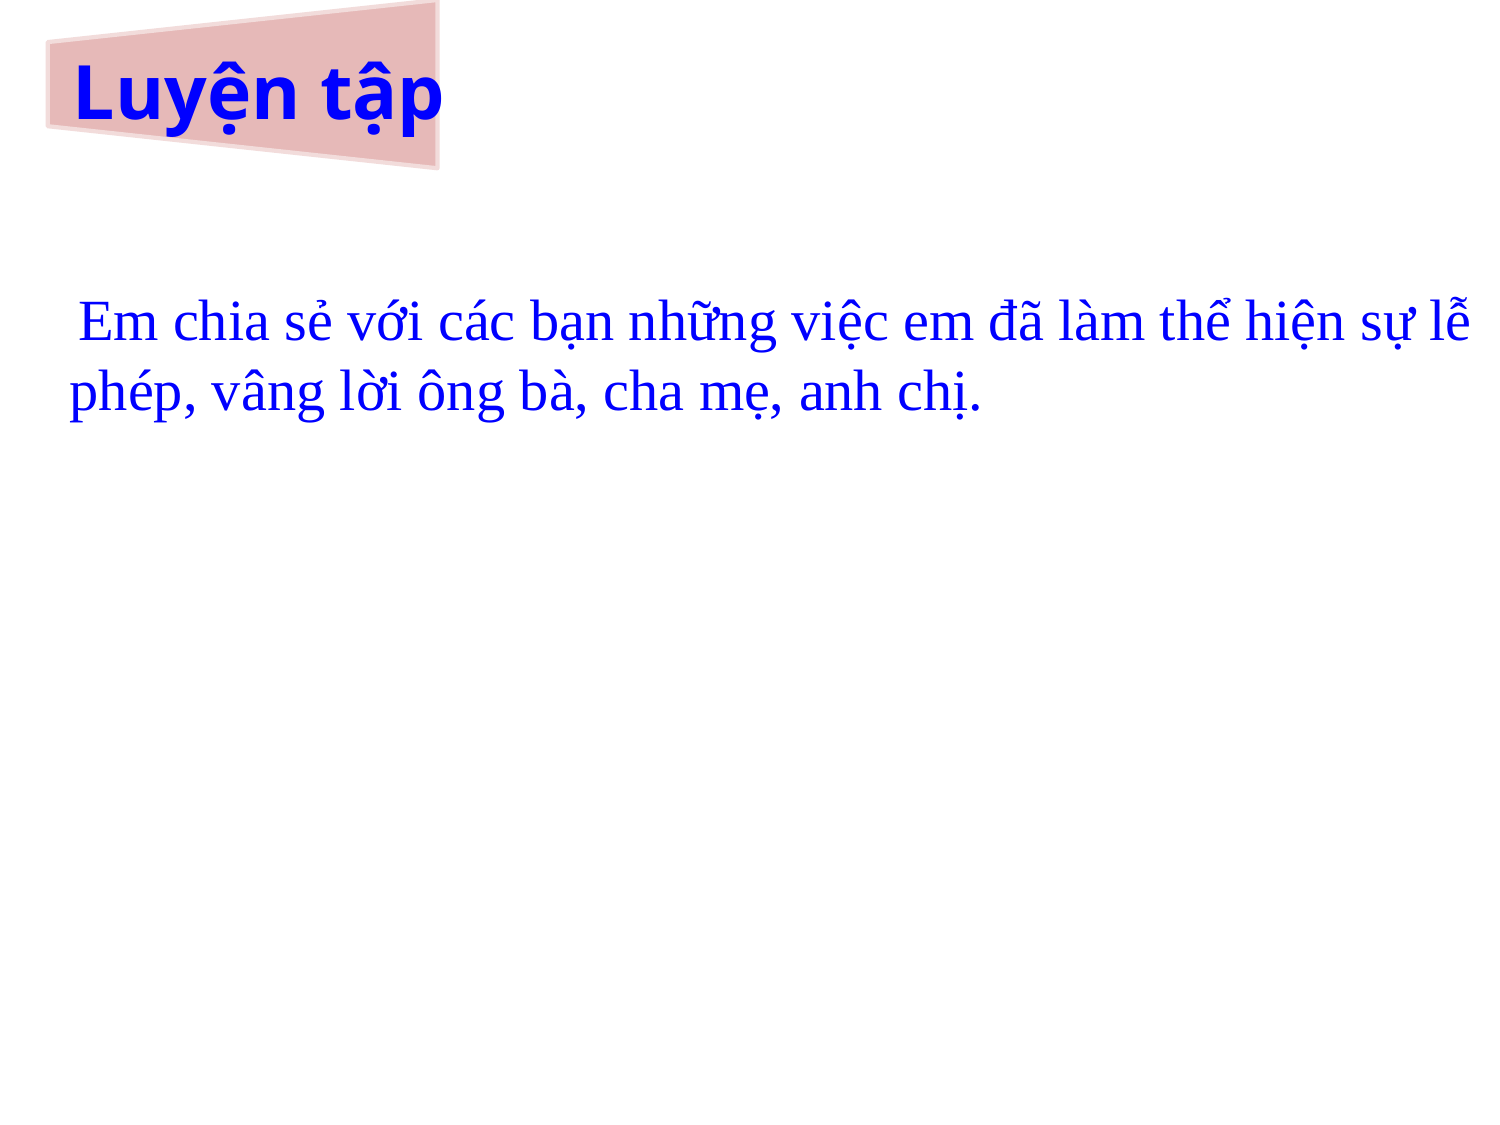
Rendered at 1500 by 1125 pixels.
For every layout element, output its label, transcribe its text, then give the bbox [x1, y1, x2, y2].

text_box Em chia sẻ với các bạn những việc em đã làm thể hiện sự lễ phép, vâng lời ông bà, cha mẹ, anh chị. [54, 274, 1500, 430]
title Luyện tập [0, 0, 735, 188]
